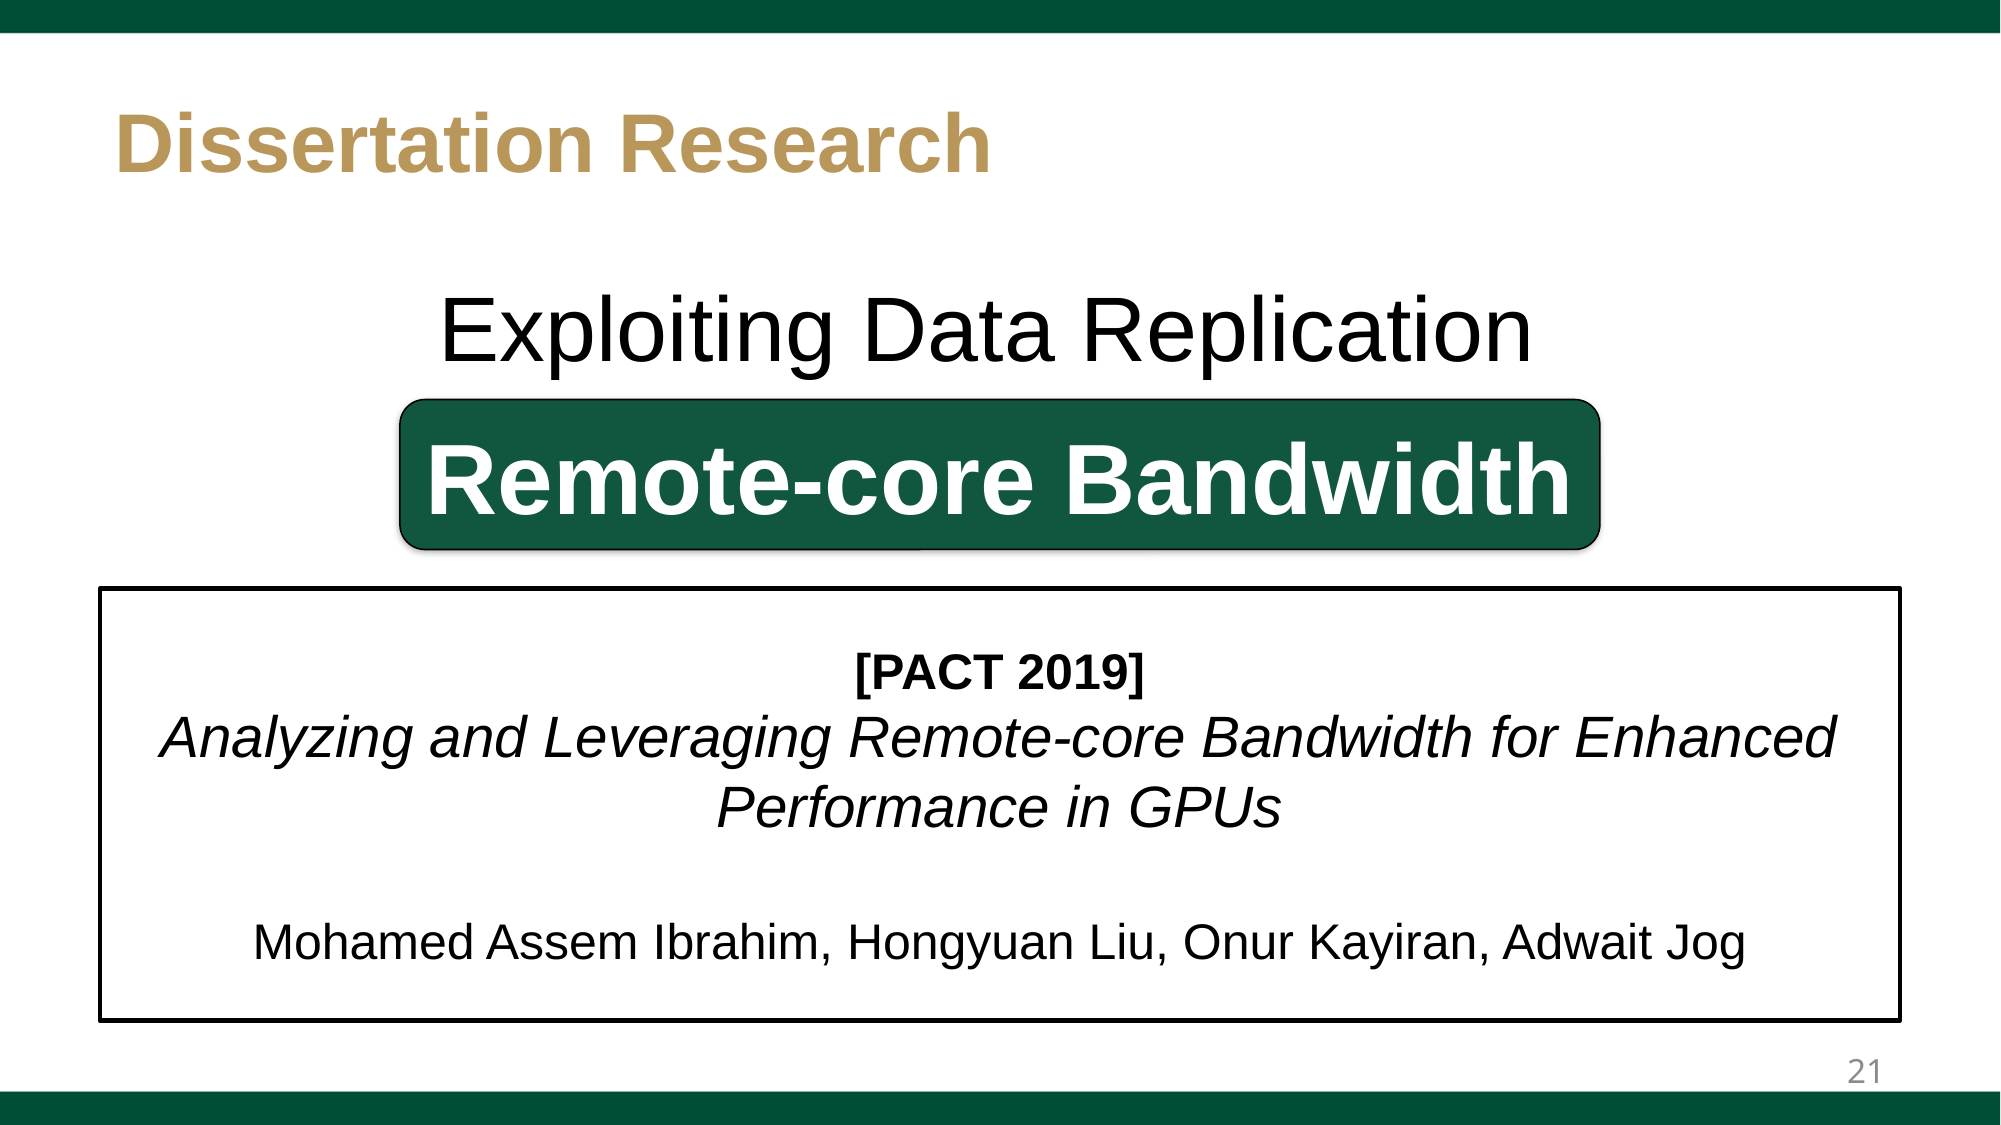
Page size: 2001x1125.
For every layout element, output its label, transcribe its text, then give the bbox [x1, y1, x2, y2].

text_box [PACT 2019] Analyzing and Leveraging Remote-core Bandwidth for Enhanced Performance in GPUs Mohamed Assem Ibrahim, Hongyuan Liu, Onur Kayiran, Adwait Jog [98, 586, 1902, 1023]
footer [683, 1042, 1317, 1103]
text_box Remote-core Bandwidth [399, 398, 1601, 551]
picture [0, 0, 2001, 1125]
list Exploiting Data Replication [99, 262, 1900, 586]
slide_number 21 [1433, 1042, 1900, 1103]
title Dissertation Research [99, 45, 1900, 233]
